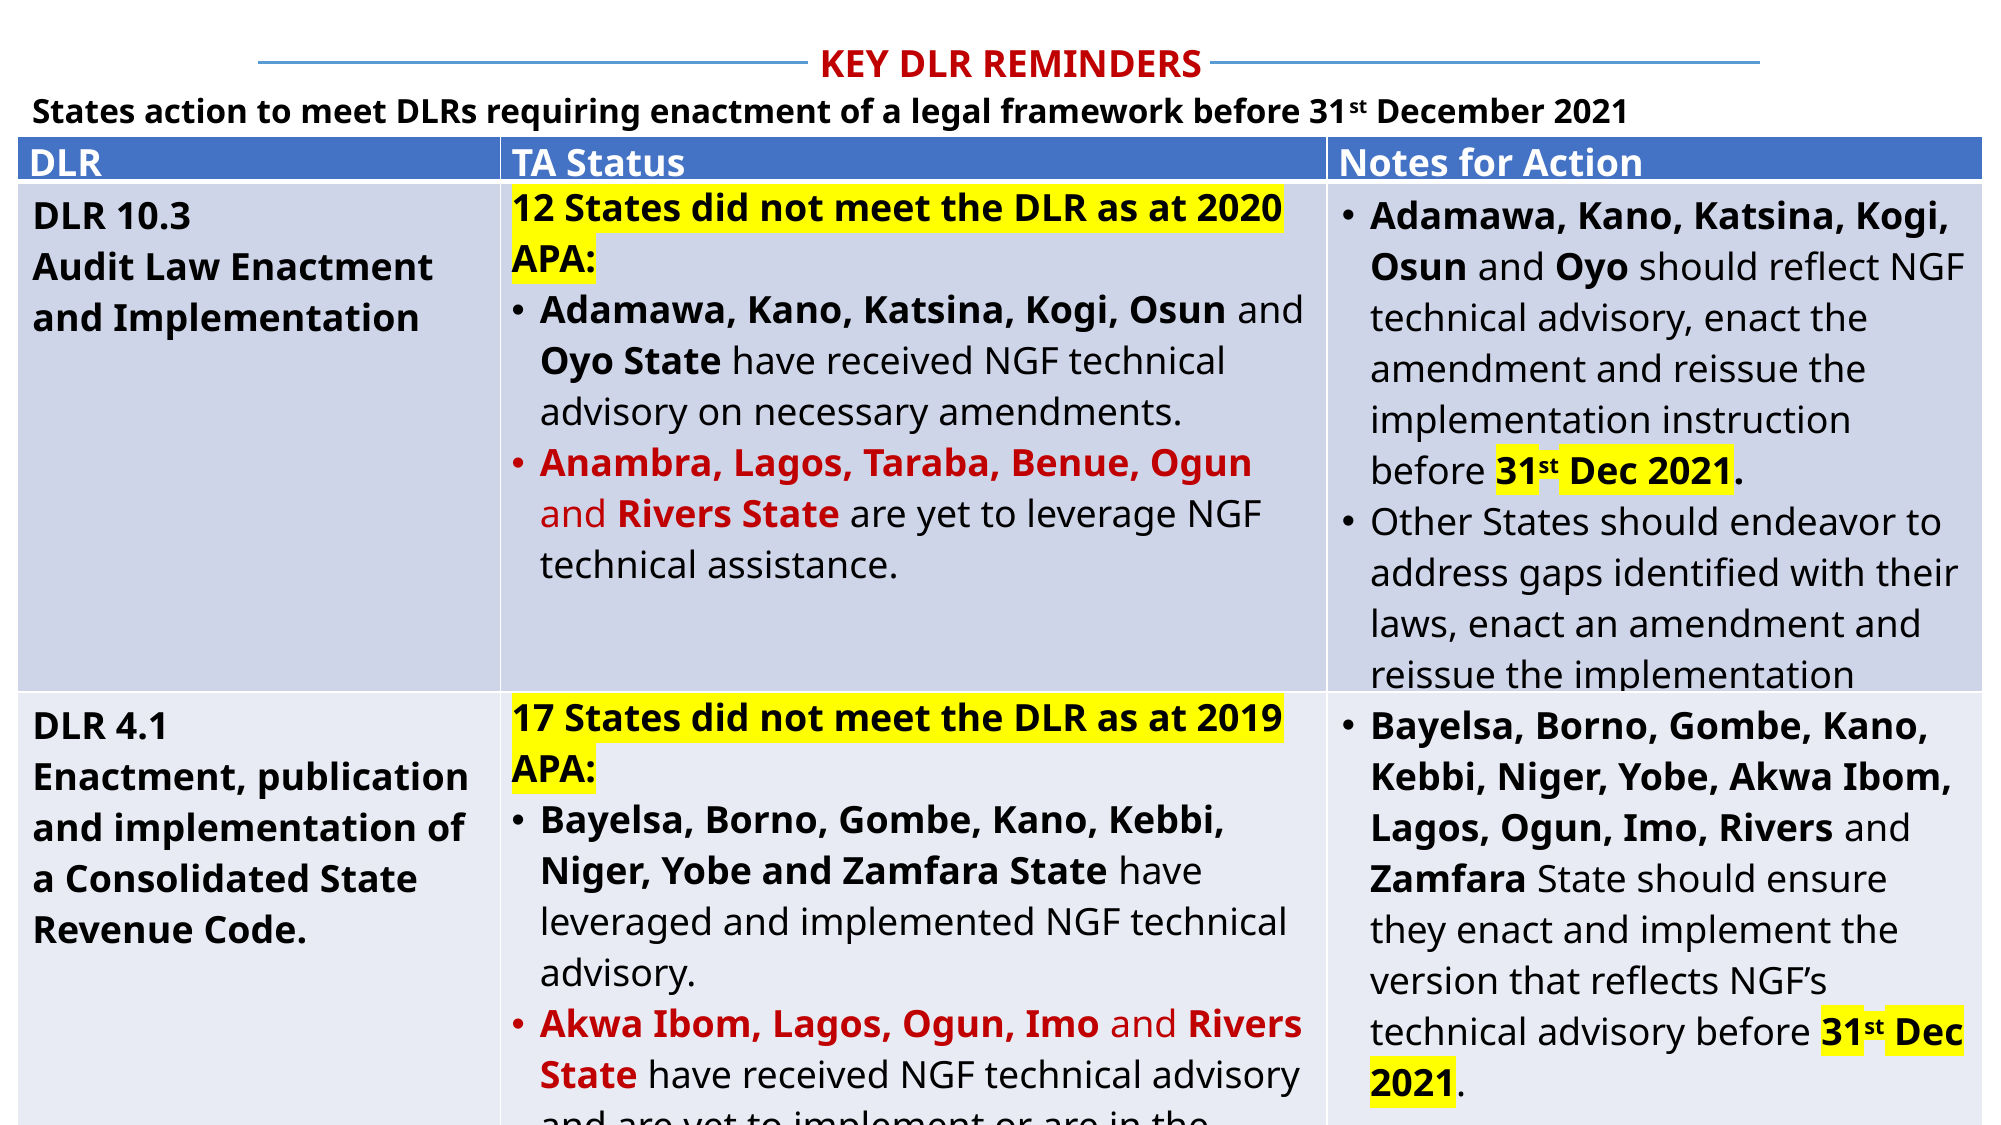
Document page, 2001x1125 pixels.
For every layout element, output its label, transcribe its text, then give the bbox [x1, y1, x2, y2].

table_cell DLR 4.1 Enactment, publication and implementation of a Consolidated State Revenue Code. [18, 693, 500, 1125]
table_cell Adamawa, Kano, Katsina, Kogi, Osun and Oyo should reflect NGF technical advisory, enact the amendment and reissue the implementation instruction before 31st Dec 2021. Other States should endeavor to address gaps identified with their laws, enact an amendment and reissue the implementation instruction before 31st Dec 2021. [1328, 184, 1982, 691]
text_box States action to meet DLRs requiring enactment of a legal framework before 31st December 2021 Deadline [17, 80, 1728, 136]
table_cell 17 States did not meet the DLR as at 2019 APA: Bayelsa, Borno, Gombe, Kano, Kebbi, Niger, Yobe and Zamfara State have leveraged and implemented NGF technical advisory. Akwa Ibom, Lagos, Ogun, Imo and Rivers State have received NGF technical advisory and are yet to implement or are in the process of implementing recommendations. Anambra, Enugu, Katsina and Nasarawa State are yet to leverage NGF’s technical assistance. [501, 693, 1326, 1125]
table_header DLR [18, 137, 500, 179]
table_header Notes for Action [1328, 137, 1982, 179]
table_cell Bayelsa, Borno, Gombe, Kano, Kebbi, Niger, Yobe, Akwa Ibom, Lagos, Ogun, Imo, Rivers and Zamfara State should ensure they enact and implement the version that reflects NGF’s technical advisory before 31st Dec 2021. [1328, 693, 1982, 1125]
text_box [257, 13, 1761, 109]
table_cell DLR 10.3 Audit Law Enactment and Implementation [18, 184, 500, 691]
table_header TA Status [501, 137, 1326, 179]
table_cell 12 States did not meet the DLR as at 2020 APA: Adamawa, Kano, Katsina, Kogi, Osun and Oyo State have received NGF technical advisory on necessary amendments. Anambra, Lagos, Taraba, Benue, Ogun and Rivers State are yet to leverage NGF technical assistance. [501, 184, 1326, 691]
